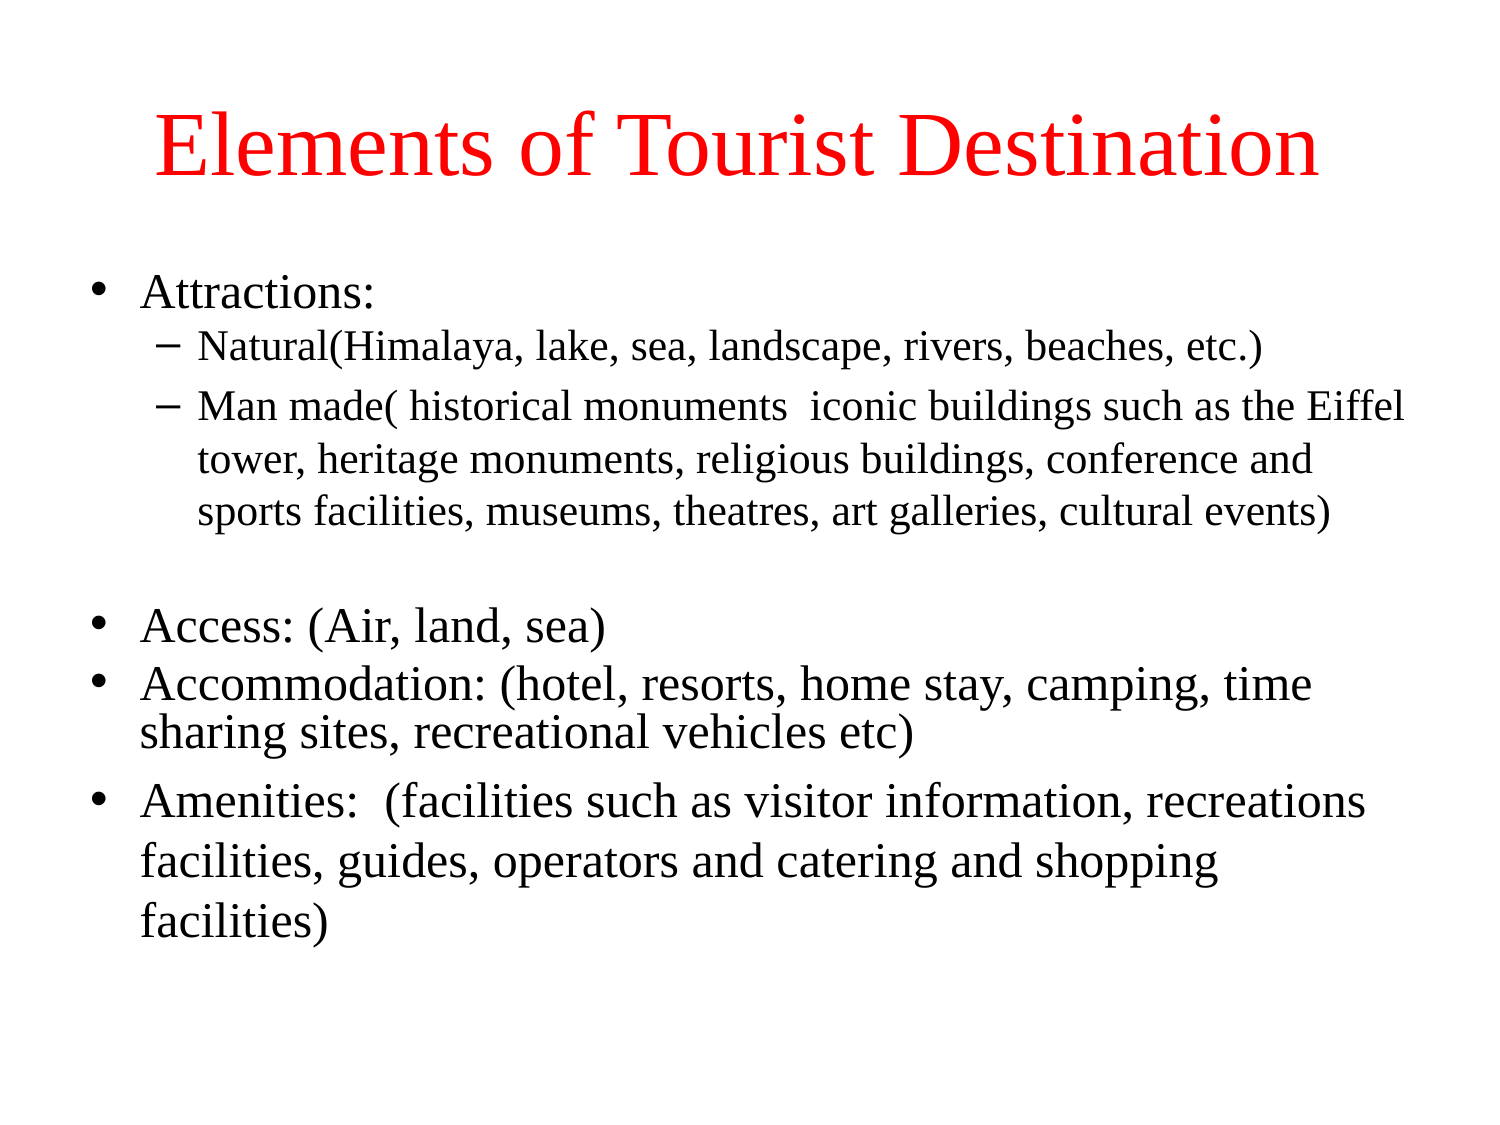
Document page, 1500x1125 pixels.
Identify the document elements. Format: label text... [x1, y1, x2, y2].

list Attractions: Natural(Himalaya, lake, sea, landscape, rivers, beaches, etc.) Man made( historical monuments iconic buildings such as the Eiffel tower, heritage monuments, religious buildings, conference and sports facilities, museums, theatres, art galleries, cultural events) Access: (Air, land, sea) Accommodation: (hotel, resorts, home stay, camping, time sharing sites, recreational vehicles etc) Amenities: (facilities such as visitor information, recreations facilities, guides, operators and catering and shopping facilities) [75, 262, 1425, 1005]
title Elements of Tourist Destination [75, 45, 1425, 233]
